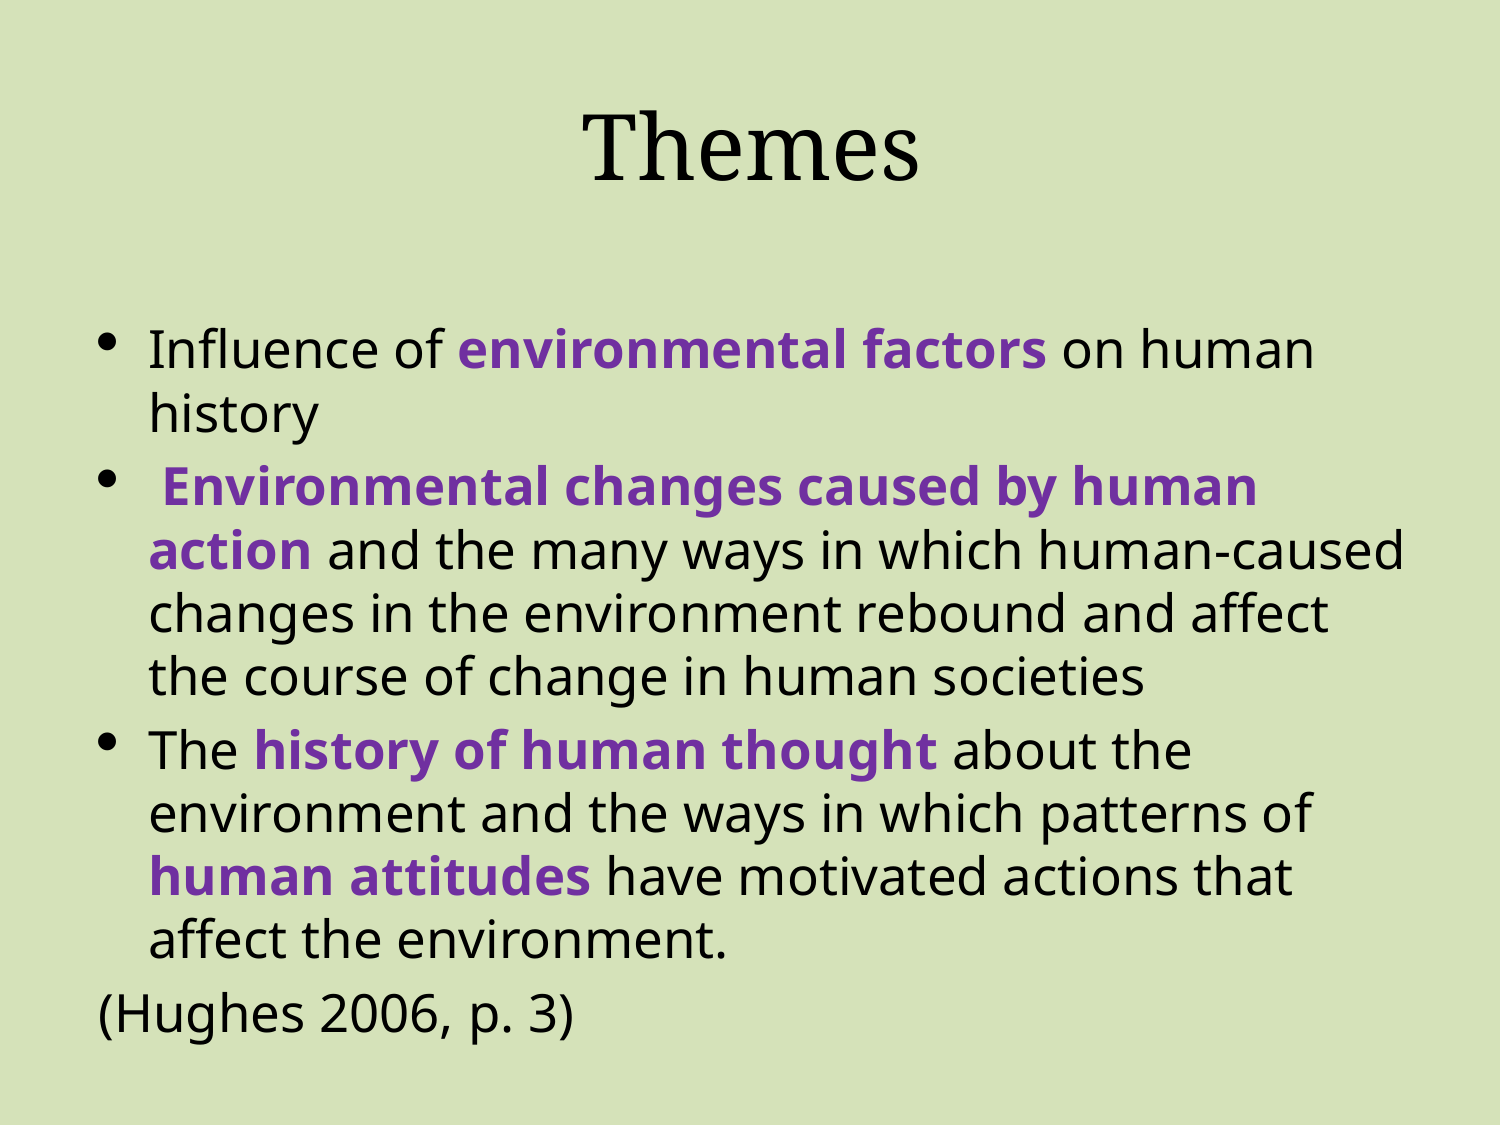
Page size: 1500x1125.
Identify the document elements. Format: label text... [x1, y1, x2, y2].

title Themes [37, 50, 1388, 238]
list Influence of environmental factors on human history Environmental changes caused by human action and the many ways in which human-caused changes in the environment rebound and affect the course of change in human societies The history of human thought about the environment and the ways in which patterns of human attitudes have motivated actions that affect the environment. (Hughes 2006, p. 3) [75, 308, 1425, 1059]
